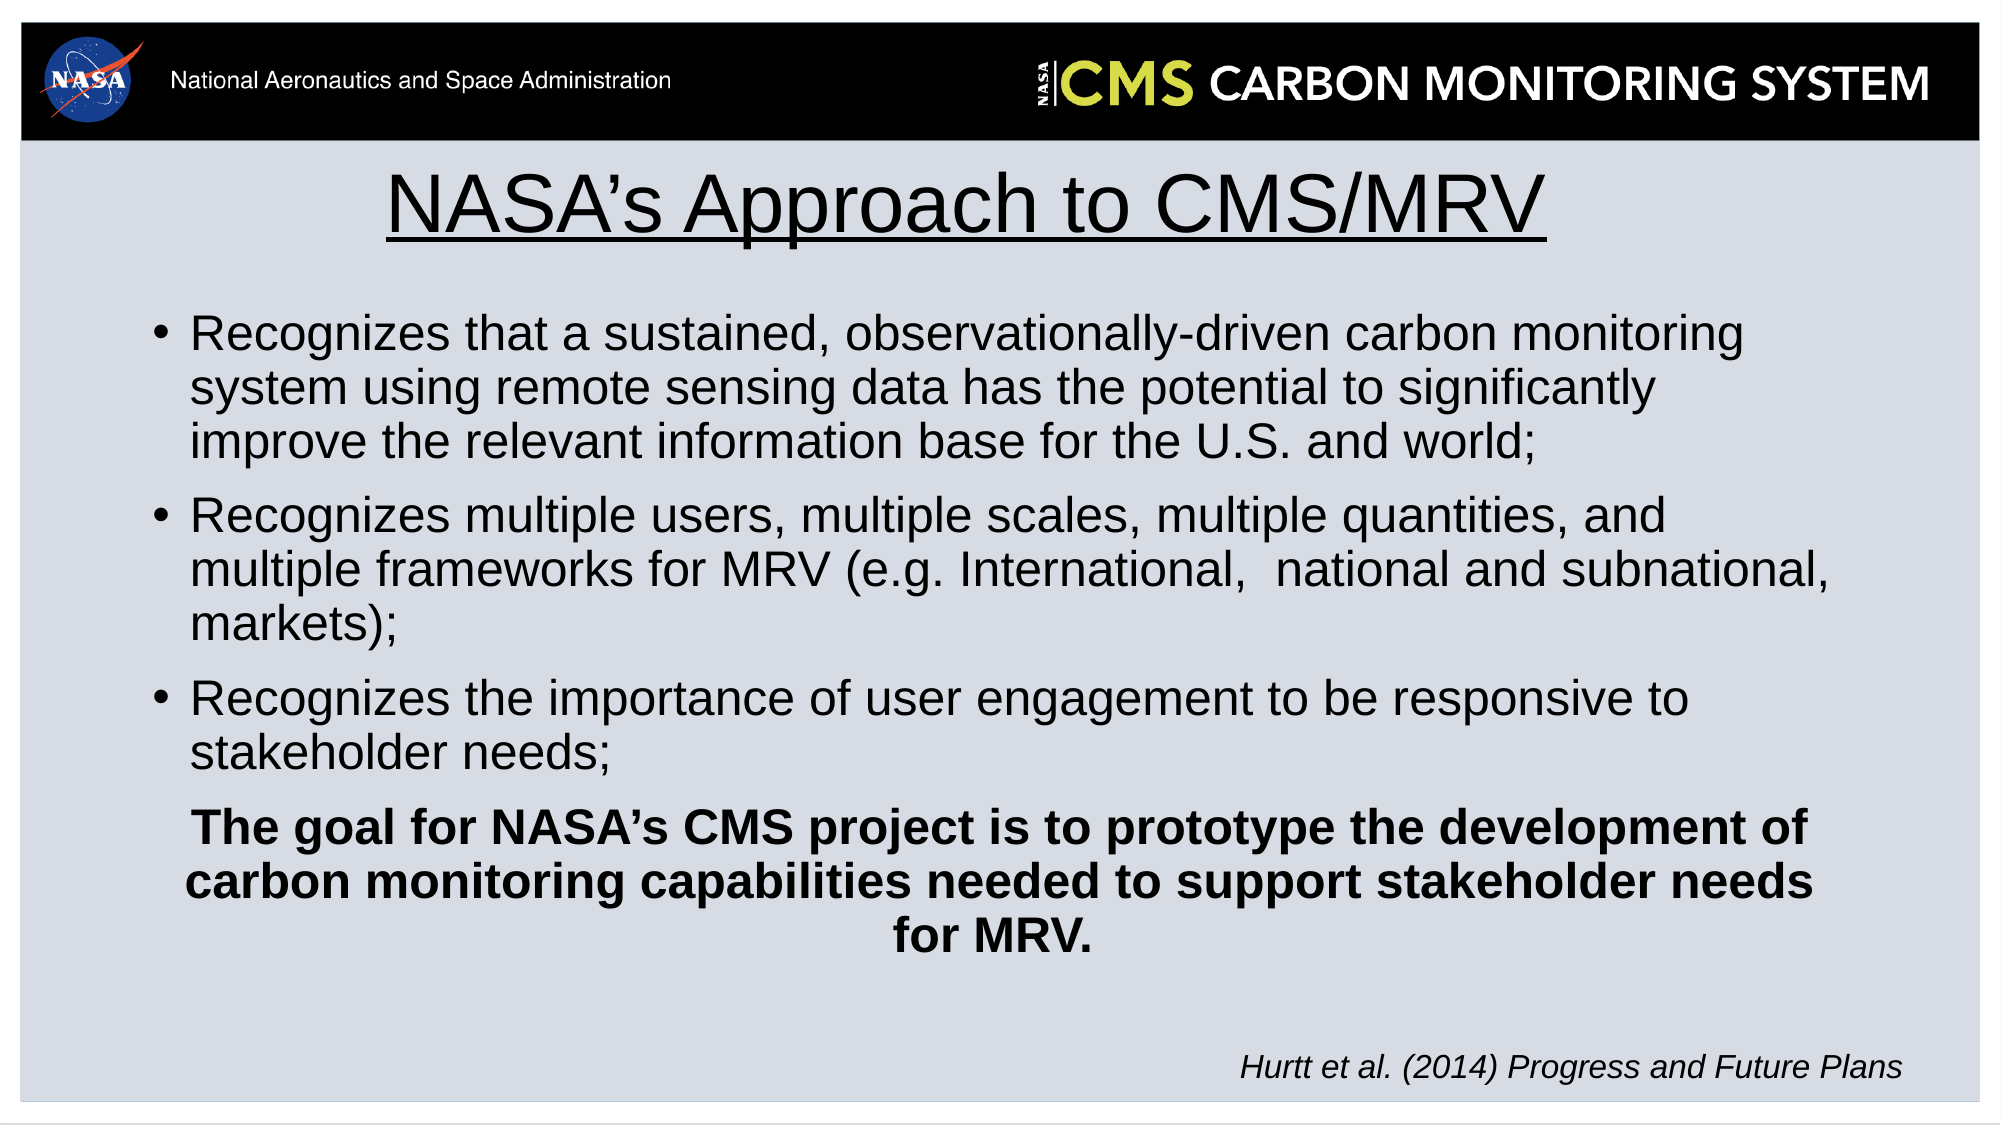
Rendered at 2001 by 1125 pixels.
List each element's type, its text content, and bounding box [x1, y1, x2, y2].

title NASA’s Approach to CMS/MRV [370, 111, 1721, 299]
text_box Hurtt et al. (2014) Progress and Future Plans [1224, 1037, 1937, 1093]
picture [0, 0, 2001, 1125]
list Recognizes that a sustained, observationally-driven carbon monitoring system using remote sensing data has the potential to significantly improve the relevant information base for the U.S. and world; Recognizes multiple users, multiple scales, multiple quantities, and multiple frameworks for MRV (e.g. International, national and subnational, markets); Recognizes the importance of user engagement to be responsive to stakeholder needs; The goal for NASA’s CMS project is to prototype the development of carbon monitoring capabilities needed to support stakeholder needs for MRV. [137, 299, 1863, 1014]
